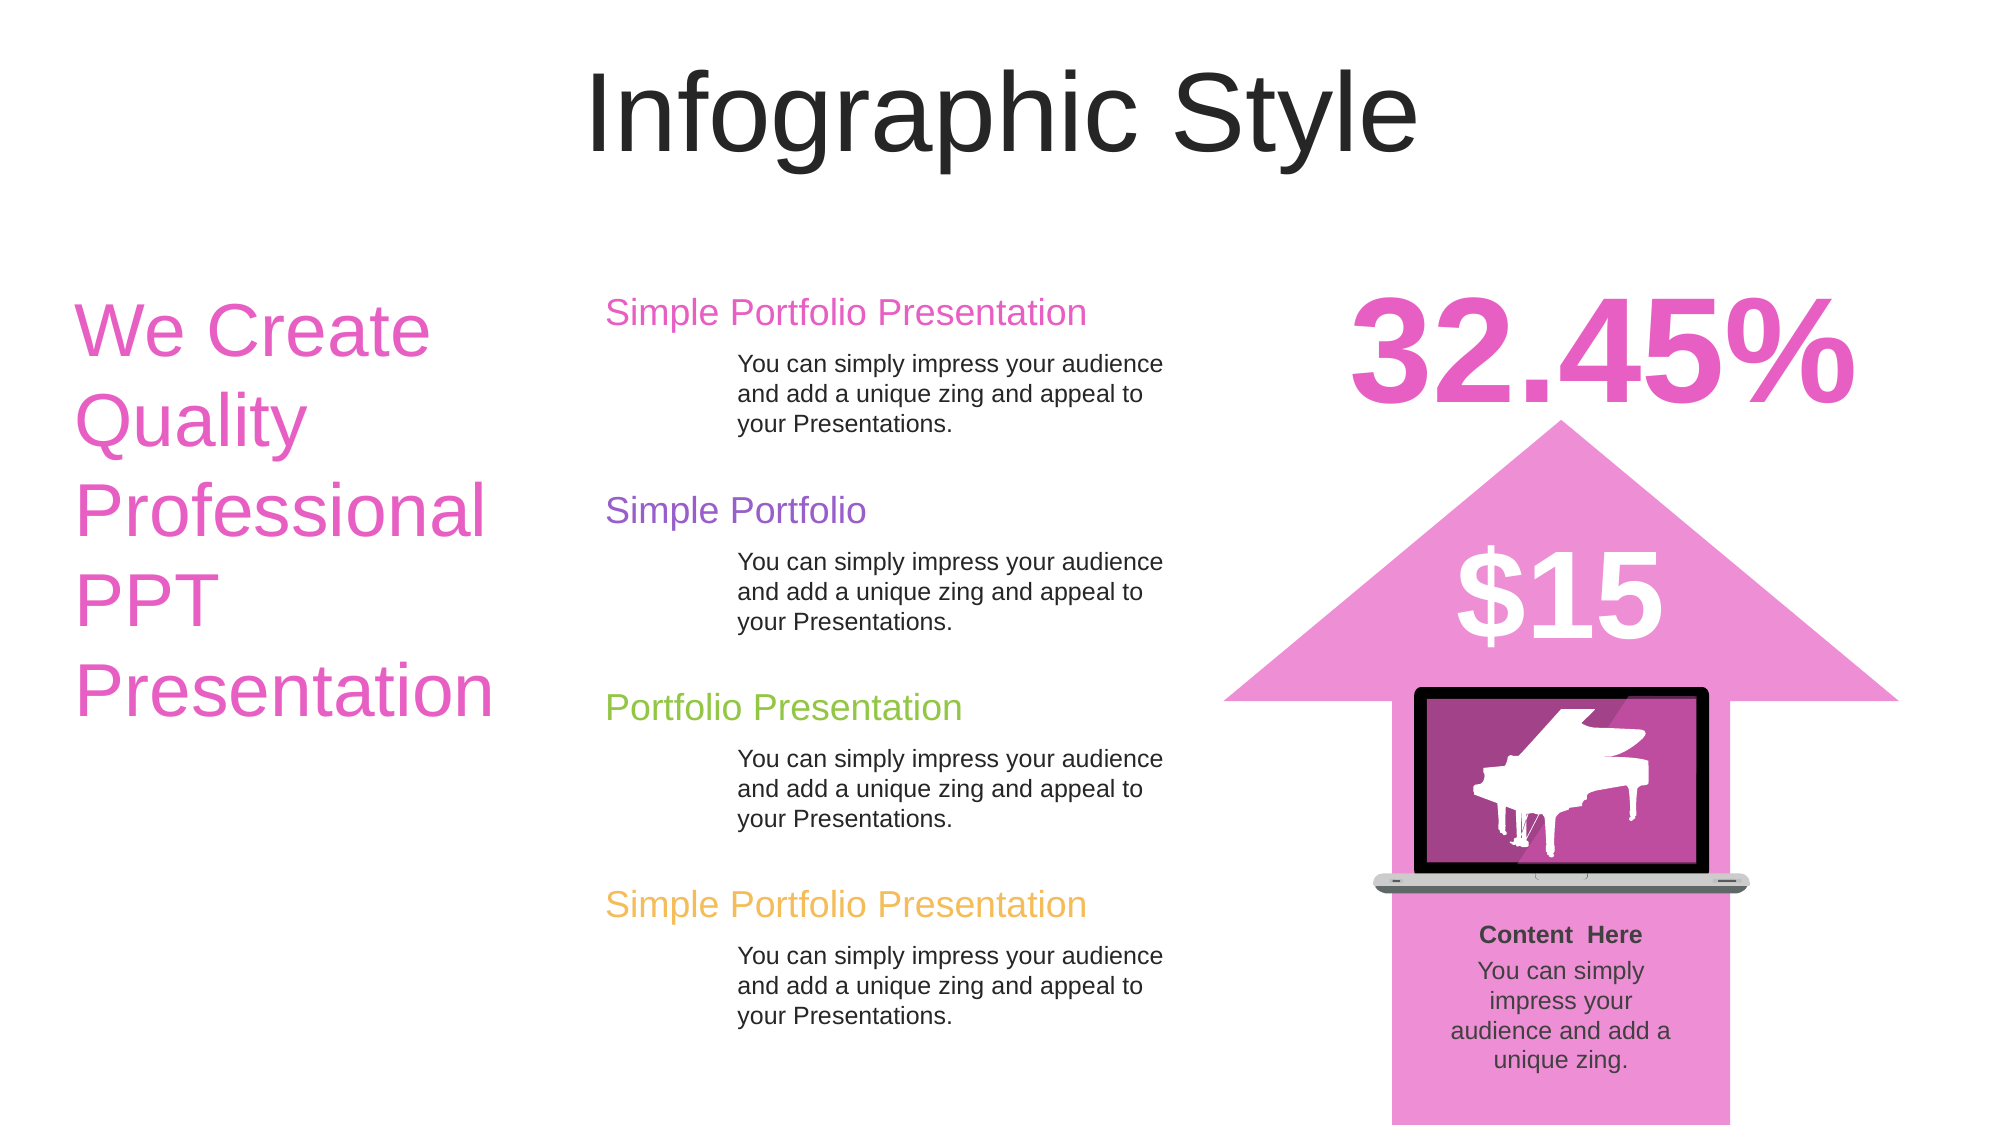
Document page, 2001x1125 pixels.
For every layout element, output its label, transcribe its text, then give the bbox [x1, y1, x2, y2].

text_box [1371, 685, 1751, 894]
text_box $15 [1351, 505, 1771, 671]
text_box [1391, 894, 1732, 1125]
text_box Portfolio Presentation [590, 684, 1203, 736]
text_box Simple Portfolio Presentation [590, 881, 1203, 933]
text_box You can simply impress your audience and add a unique zing and appeal to your Presentations. [722, 931, 1203, 1037]
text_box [1425, 910, 1697, 1084]
text_box Simple Portfolio Presentation [590, 289, 1203, 340]
text_box You can simply impress your audience and add a unique zing and appeal to your Presentations. [722, 735, 1203, 840]
text_box 32.45% [1287, 245, 1921, 441]
text_box You can simply impress your audience and add a unique zing and appeal to your Presentations. [722, 340, 1203, 446]
text_box Simple Portfolio [590, 486, 1203, 538]
list Infographic Style [53, 55, 1952, 175]
text_box We Create Quality Professional PPT Presentation [68, 280, 570, 732]
text_box You can simply impress your audience and add a unique zing and appeal to your Presentations. [722, 537, 1203, 643]
text_box [1457, 441, 1666, 505]
text_box [1220, 593, 1902, 703]
